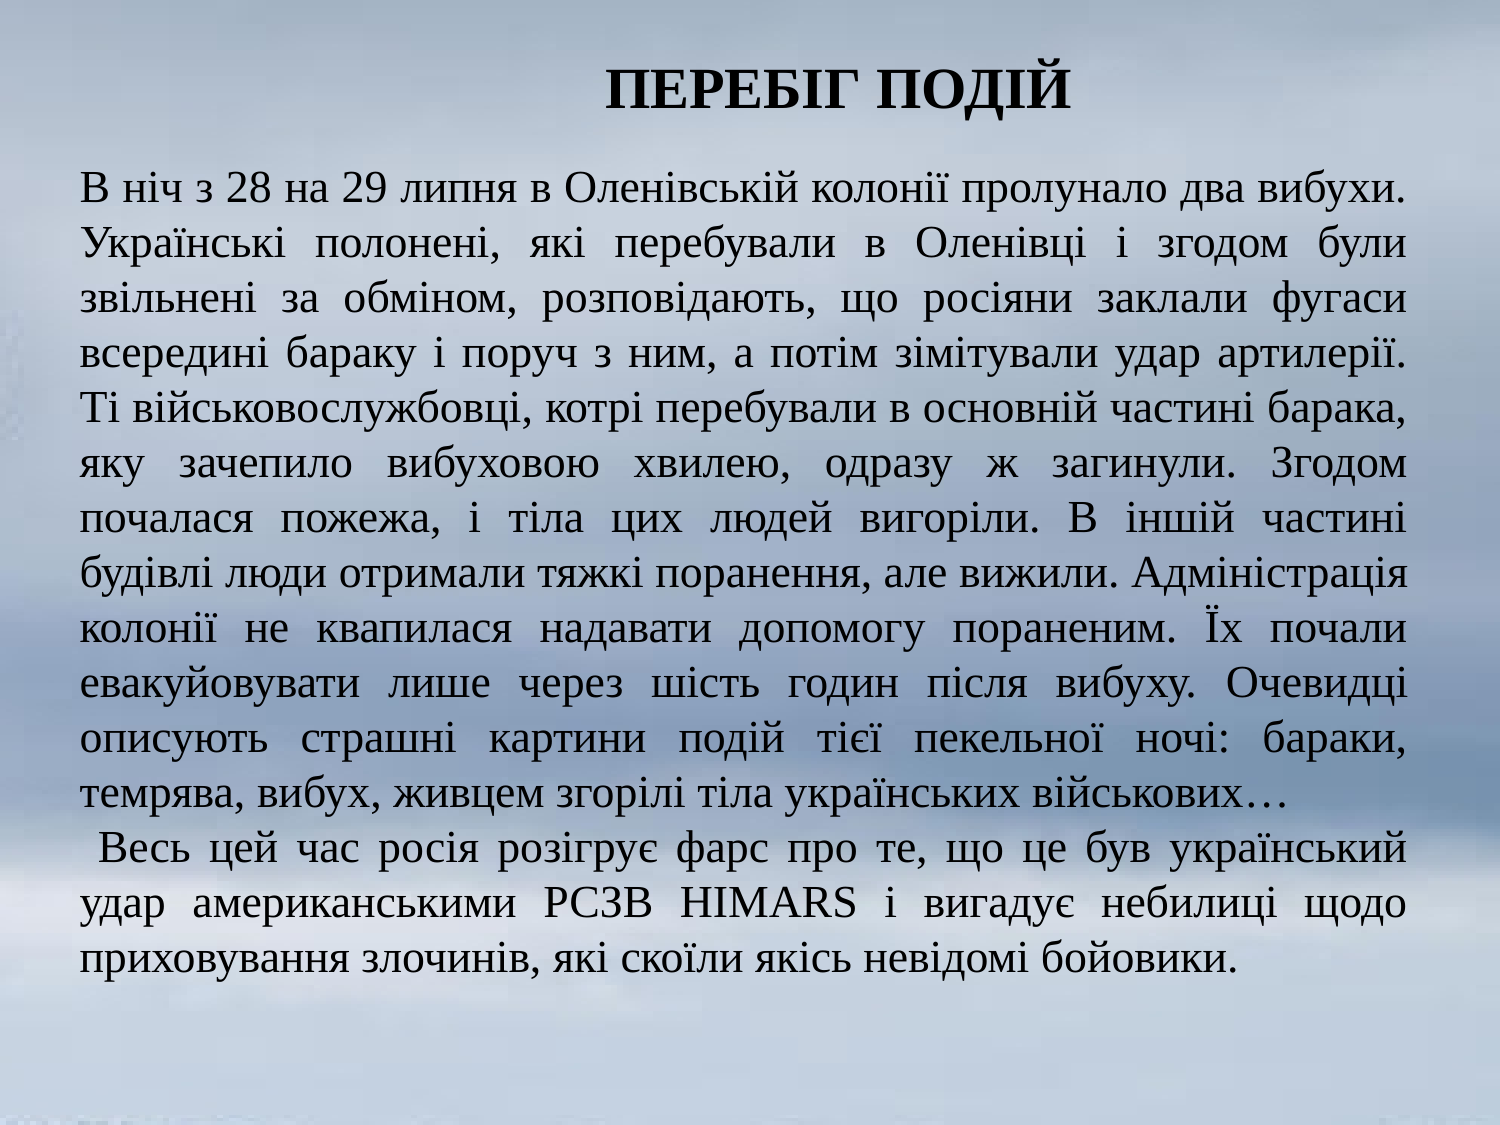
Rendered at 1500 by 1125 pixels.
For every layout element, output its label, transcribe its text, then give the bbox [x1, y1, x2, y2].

text_box В ніч з 28 на 29 липня в Оленівській колонії пролунало два вибухи. Українські полонені, які перебували в Оленівці і згодом були звільнені за обміном, розповідають, що росіяни заклали фугаси всередині бараку і поруч з ним, а потім зімітували удар артилерії. Ті військовослужбовці, котрі перебували в основній частині барака, яку зачепило вибуховою хвилею, одразу ж загинули. Згодом почалася пожежа, і тіла цих людей вигоріли. В іншій частині будівлі люди отримали тяжкі поранення, але вижили. Адміністрація колонії не квапилася надавати допомогу пораненим. Їх почали евакуйовувати лише через шість годин після вибуху. Очевидці описують страшні картини подій тієї пекельної ночі: бараки, темрява, вибух, живцем згорілі тіла українських військових… Весь цей час росія розігрує фарс про те, що це був український удар американськими РСЗВ HIMARS і вигадує небилиці щодо приховування злочинів, які скоїли якісь невідомі бойовики. [64, 149, 1424, 989]
text_box ПЕРЕБІГ ПОДІЙ [454, 42, 1223, 128]
picture [0, 0, 1500, 1125]
